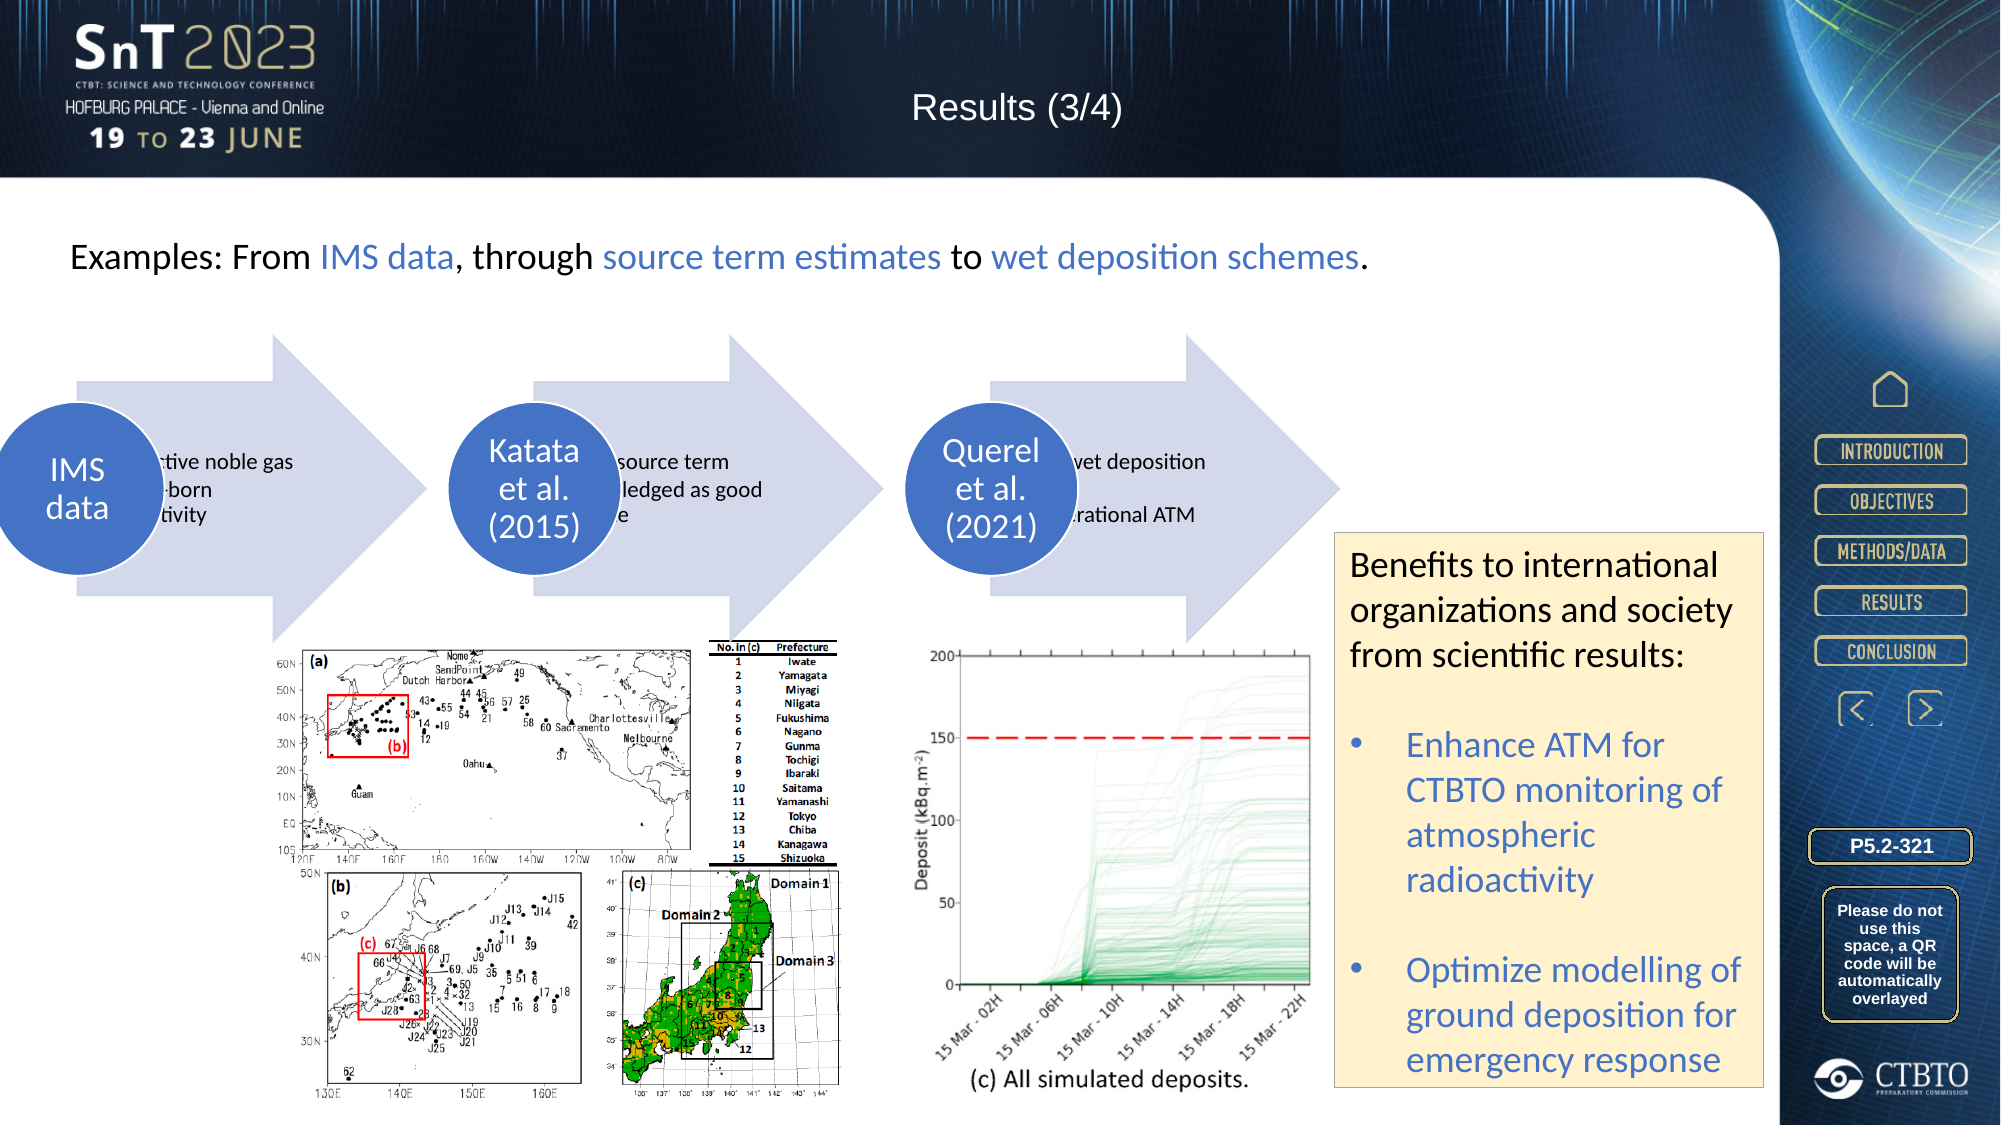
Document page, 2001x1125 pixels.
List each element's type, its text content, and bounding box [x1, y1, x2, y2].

text_box Please do not use this space, a QR code will be automatically overlayed [1821, 894, 1959, 1017]
text_box Examples: From IMS data, through source term estimates to wet deposition schemes. [1340, 224, 1676, 285]
text_box Results (3/4) [1340, 43, 1676, 136]
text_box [0, 0, 1340, 994]
text_box Benefits to international organizations and society from scientific results: Enhance ATM for CTBTO monitoring of atmospheric radioactivity Optimize modelling of ground deposition for emergency response [1334, 532, 1764, 1088]
picture [0, 0, 2001, 1125]
text_box P5.2-321 [1824, 827, 1960, 866]
